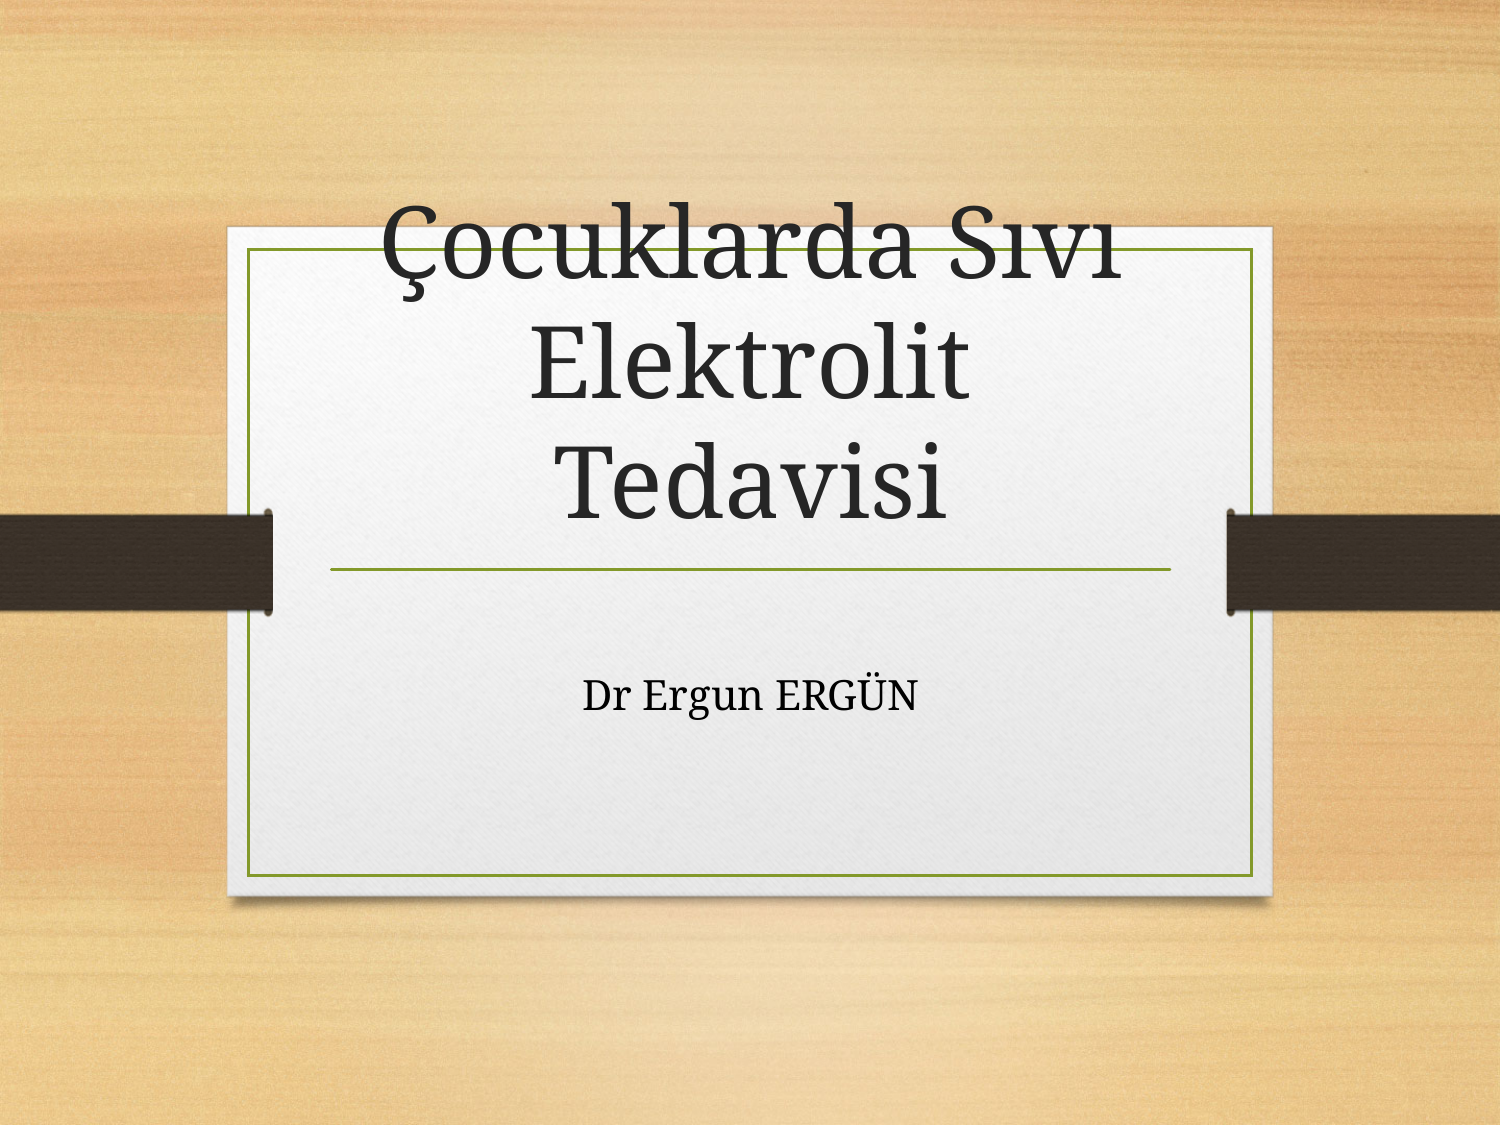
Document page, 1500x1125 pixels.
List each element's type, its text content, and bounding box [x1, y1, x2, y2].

picture [0, 0, 1500, 1125]
title Çocuklarda Sıvı Elektrolit Tedavisi [315, 297, 1187, 546]
subtitle Dr Ergun ERGÜN [315, 590, 1187, 817]
